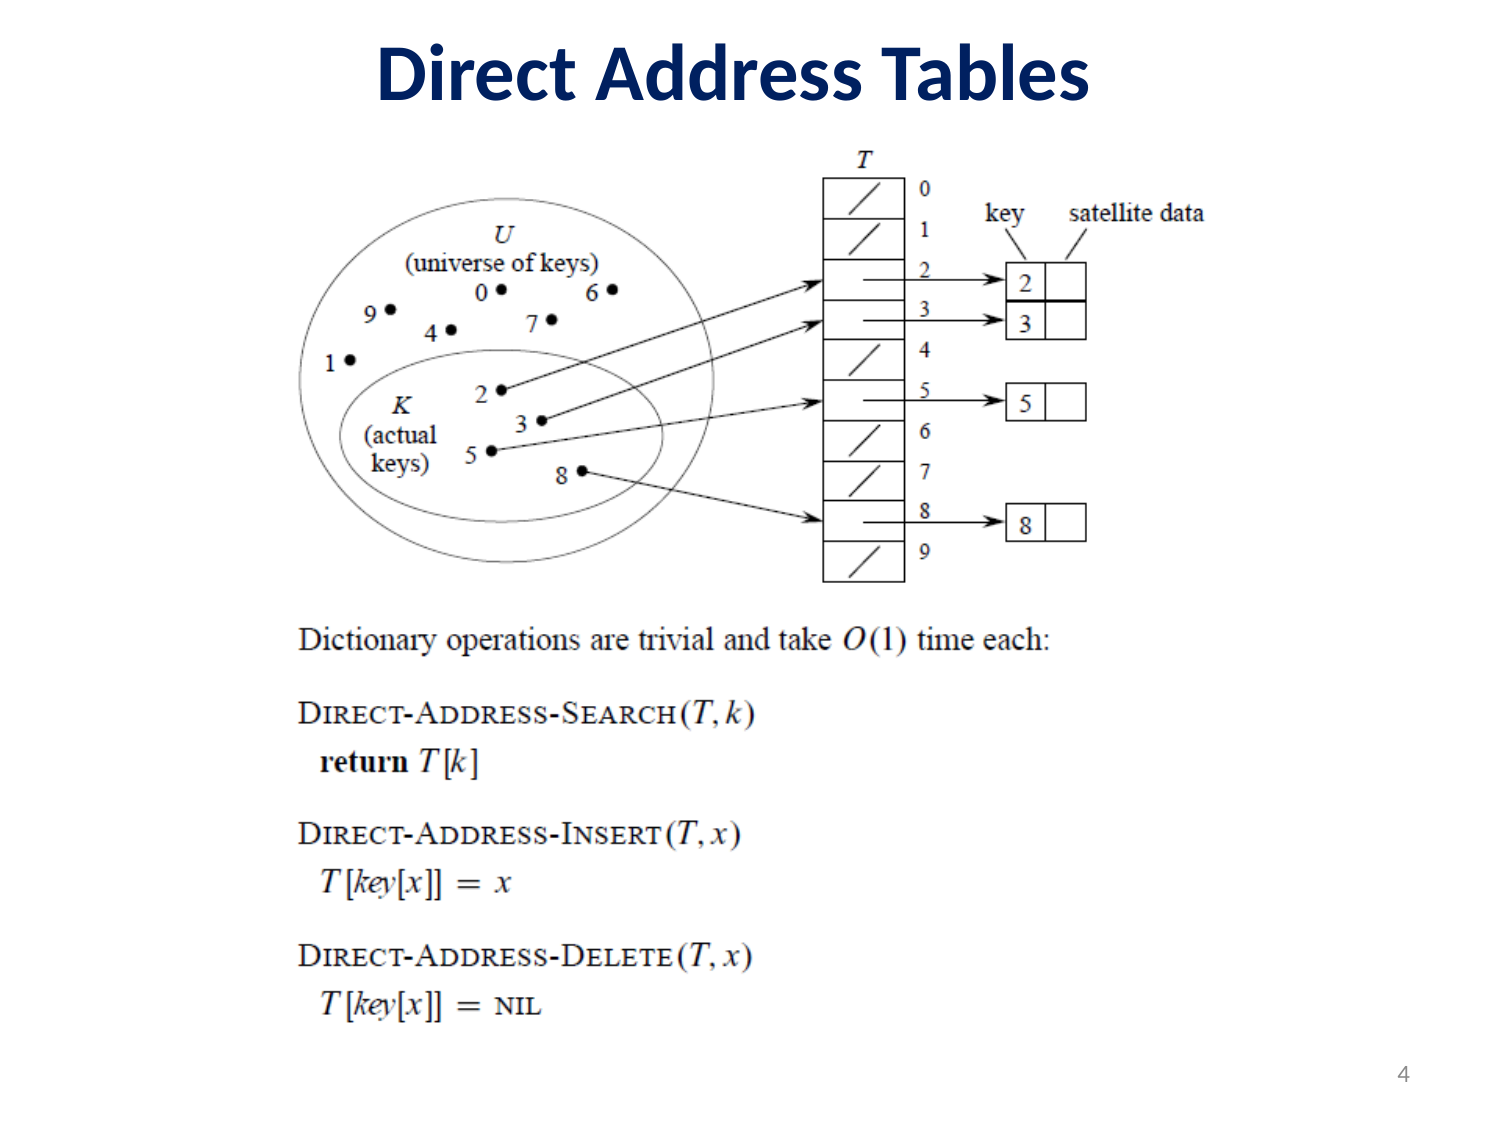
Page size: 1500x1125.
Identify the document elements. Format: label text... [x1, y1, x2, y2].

picture [266, 137, 1234, 1043]
slide_number 4 [1074, 1042, 1425, 1103]
text_box Direct Address Tables [87, 12, 1363, 125]
